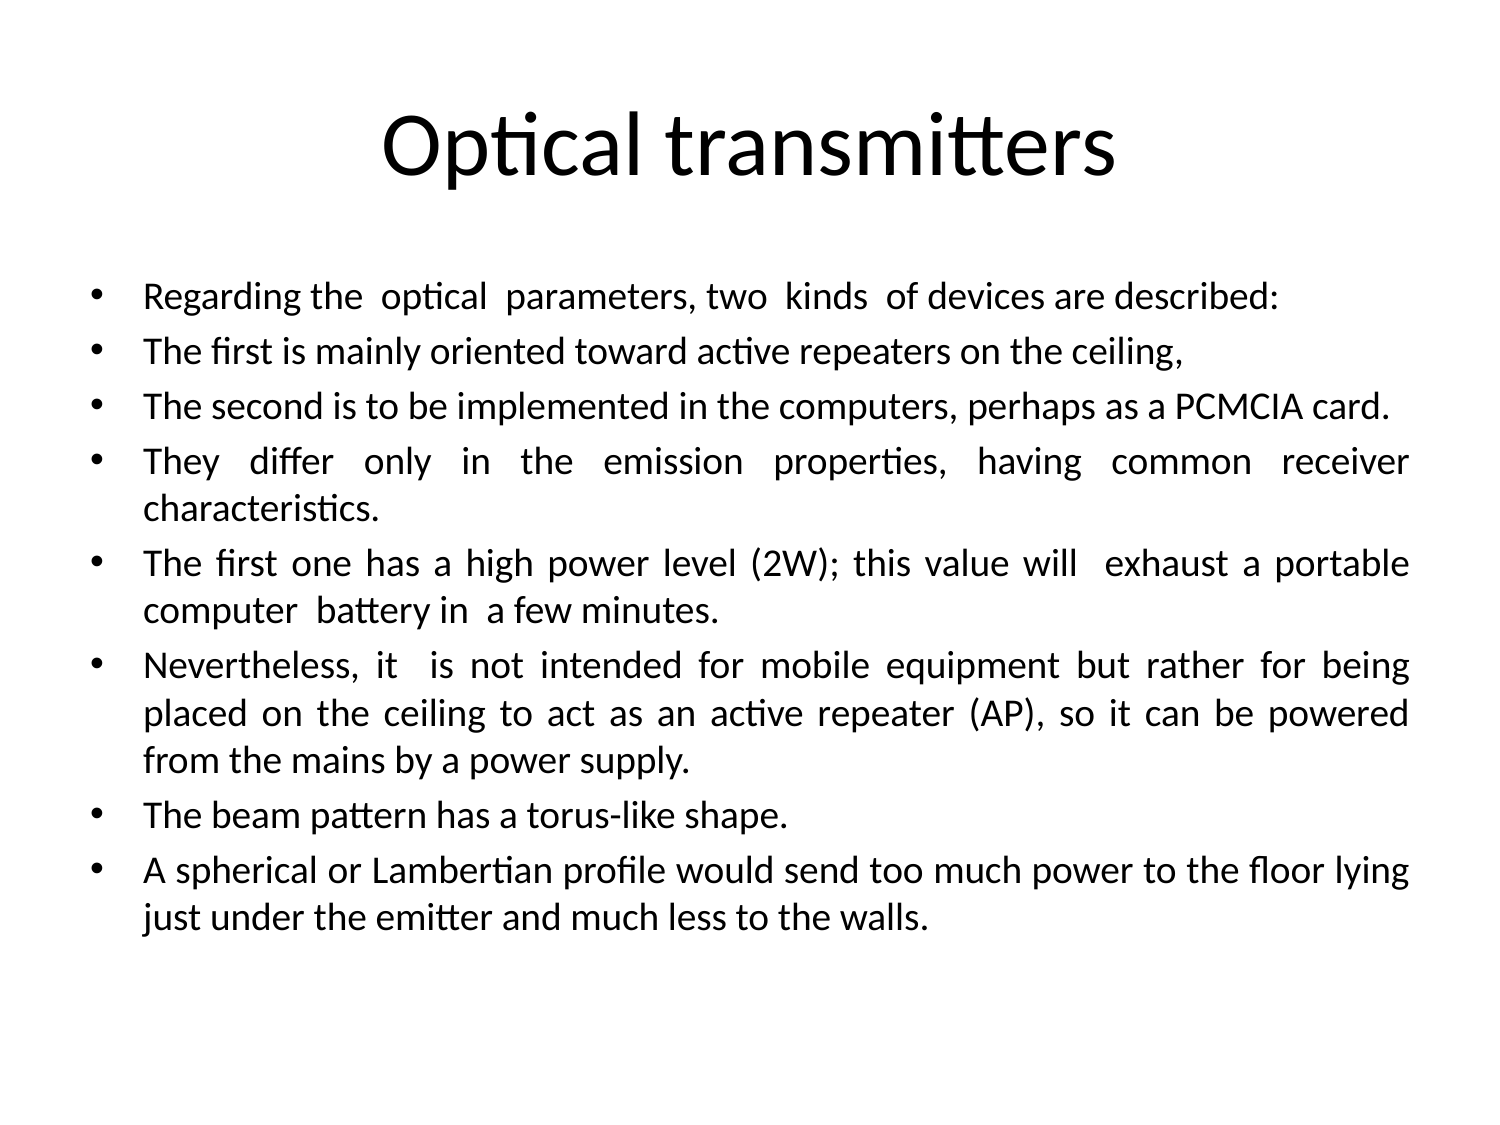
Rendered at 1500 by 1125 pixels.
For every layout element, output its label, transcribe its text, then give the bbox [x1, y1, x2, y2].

title Optical transmitters [75, 45, 1425, 233]
list Regarding the optical parameters, two kinds of devices are described: The first is mainly oriented toward active repeaters on the ceiling, The second is to be implemented in the computers, perhaps as a PCMCIA card. They differ only in the emission properties, having common receiver characteristics. The first one has a high power level (2W); this value will exhaust a portable computer battery in a few minutes. Nevertheless, it is not intended for mobile equipment but rather for being placed on the ceiling to act as an active repeater (AP), so it can be powered from the mains by a power supply. The beam pattern has a torus-like shape. A spherical or Lambertian profile would send too much power to the floor lying just under the emitter and much less to the walls. [75, 262, 1425, 1005]
